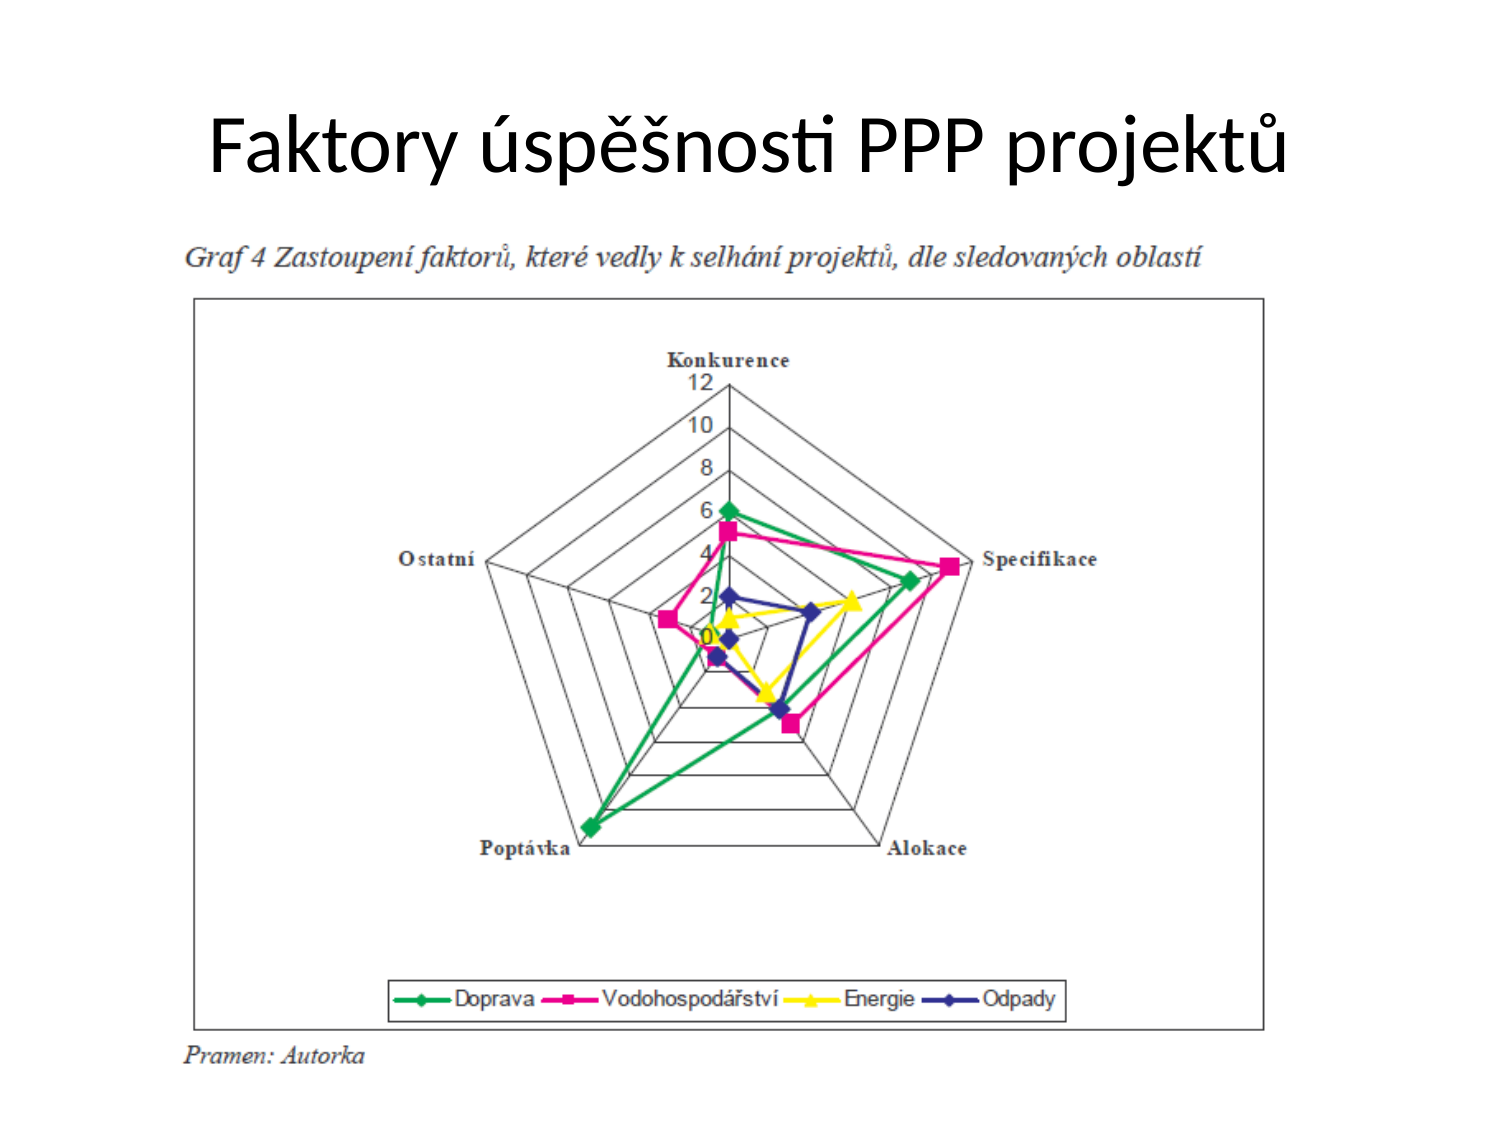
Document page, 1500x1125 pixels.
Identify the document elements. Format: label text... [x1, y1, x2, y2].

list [159, 231, 1300, 1075]
title Faktory úspěšnosti PPP projektů [75, 45, 1425, 233]
